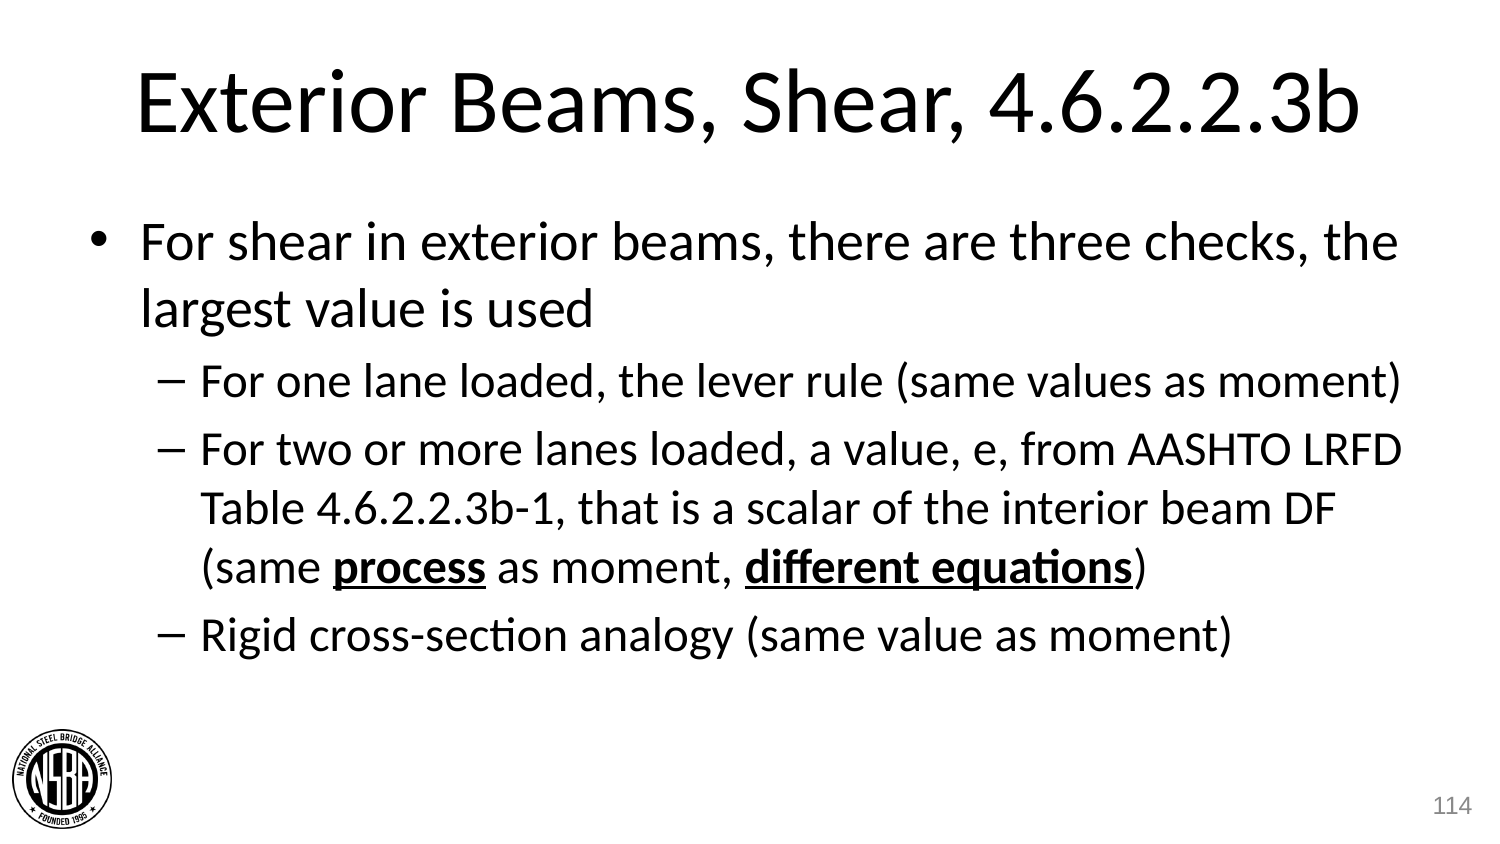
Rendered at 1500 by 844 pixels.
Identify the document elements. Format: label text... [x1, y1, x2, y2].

picture [12, 729, 112, 829]
slide_number 114 [1137, 782, 1488, 828]
title Exterior Beams, Shear, 4.6.2.2.3b [75, 33, 1425, 175]
list For shear in exterior beams, there are three checks, the largest value is used For one lane loaded, the lever rule (same values as moment) For two or more lanes loaded, a value, e, from AASHTO LRFD Table 4.6.2.2.3b-1, that is a scalar of the interior beam DF (same process as moment, different equations) Rigid cross-section analogy (same value as moment) [75, 196, 1450, 754]
